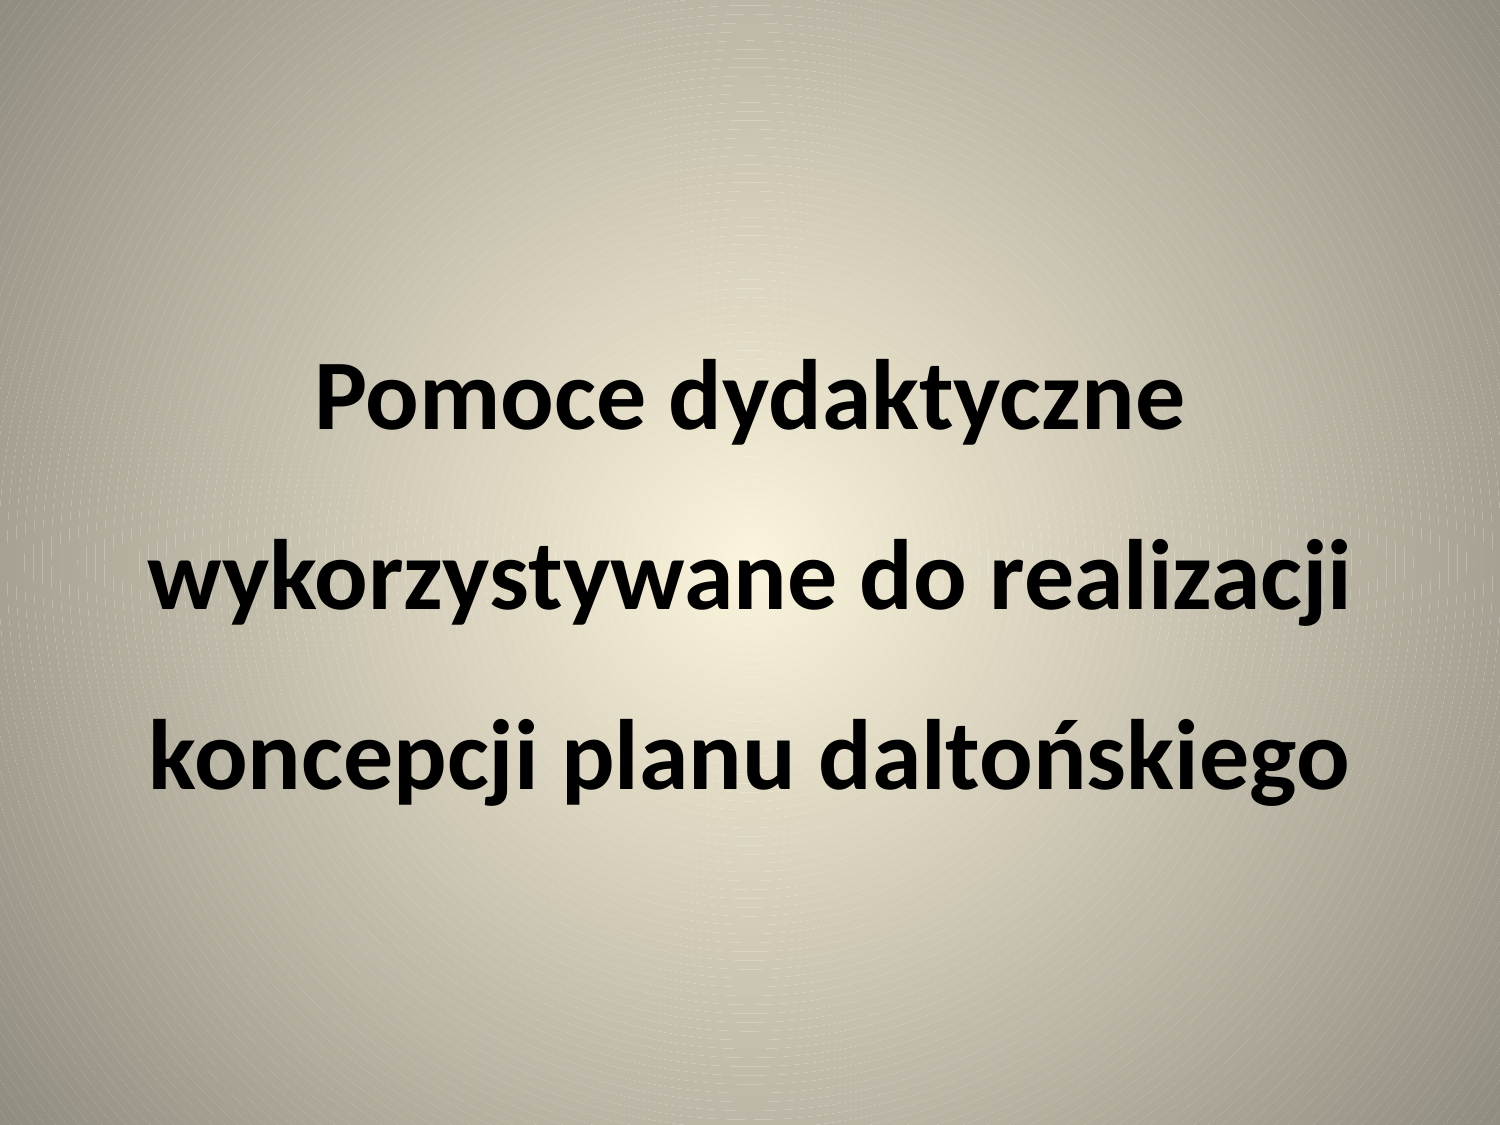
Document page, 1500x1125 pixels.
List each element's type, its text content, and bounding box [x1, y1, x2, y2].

list Pomoce dydaktyczne wykorzystywane do realizacji koncepcji planu daltońskiego [75, 262, 1425, 1005]
